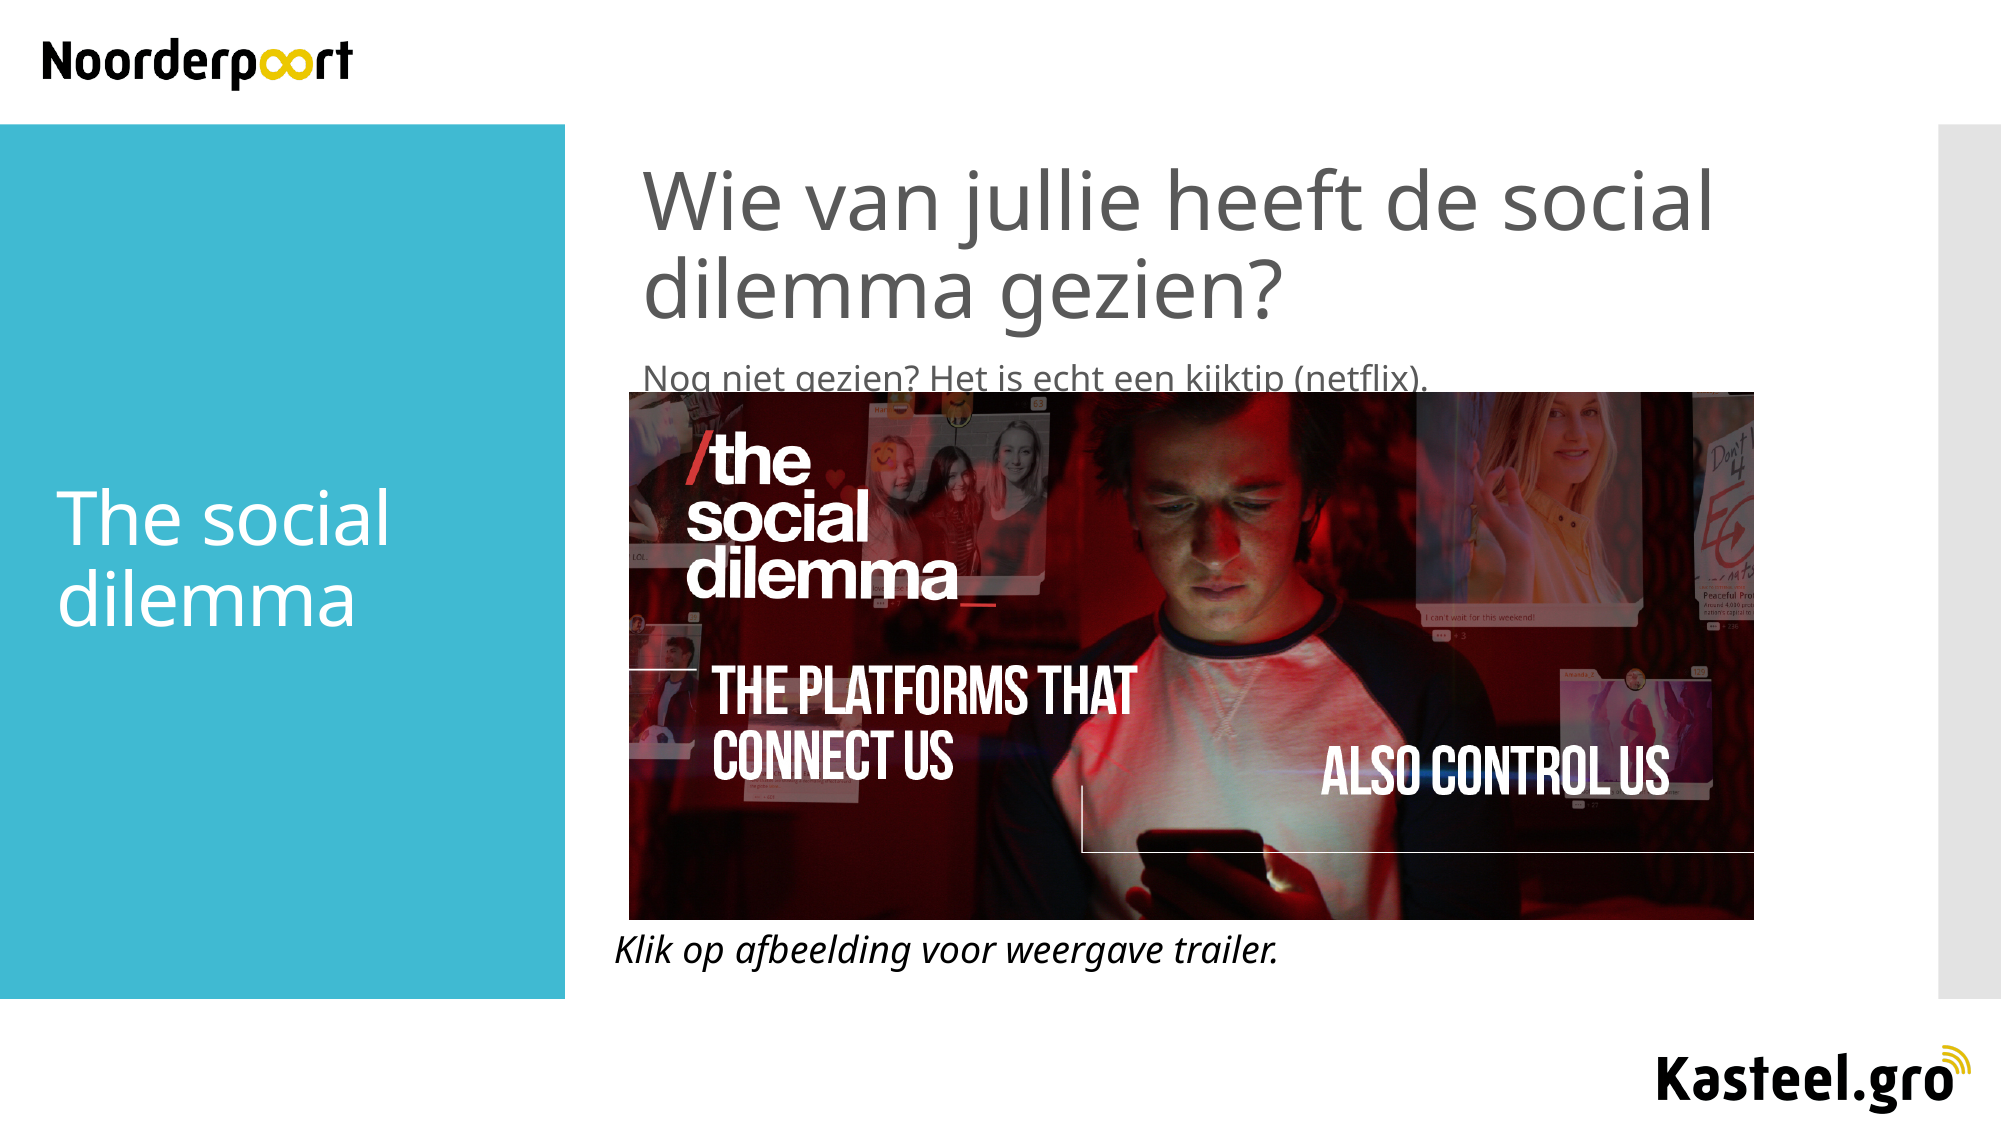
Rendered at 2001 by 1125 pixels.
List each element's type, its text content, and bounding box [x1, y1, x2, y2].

text_box Klik op afbeelding voor weergave trailer. [599, 919, 1296, 979]
picture [41, 35, 354, 92]
title The social dilemma [41, 184, 525, 940]
list Wie van jullie heeft de social dilemma gezien? Nog niet gezien? Het is echt een kijktip (netflix). [627, 58, 1829, 562]
picture [1657, 1045, 1971, 1114]
picture [629, 392, 1754, 920]
